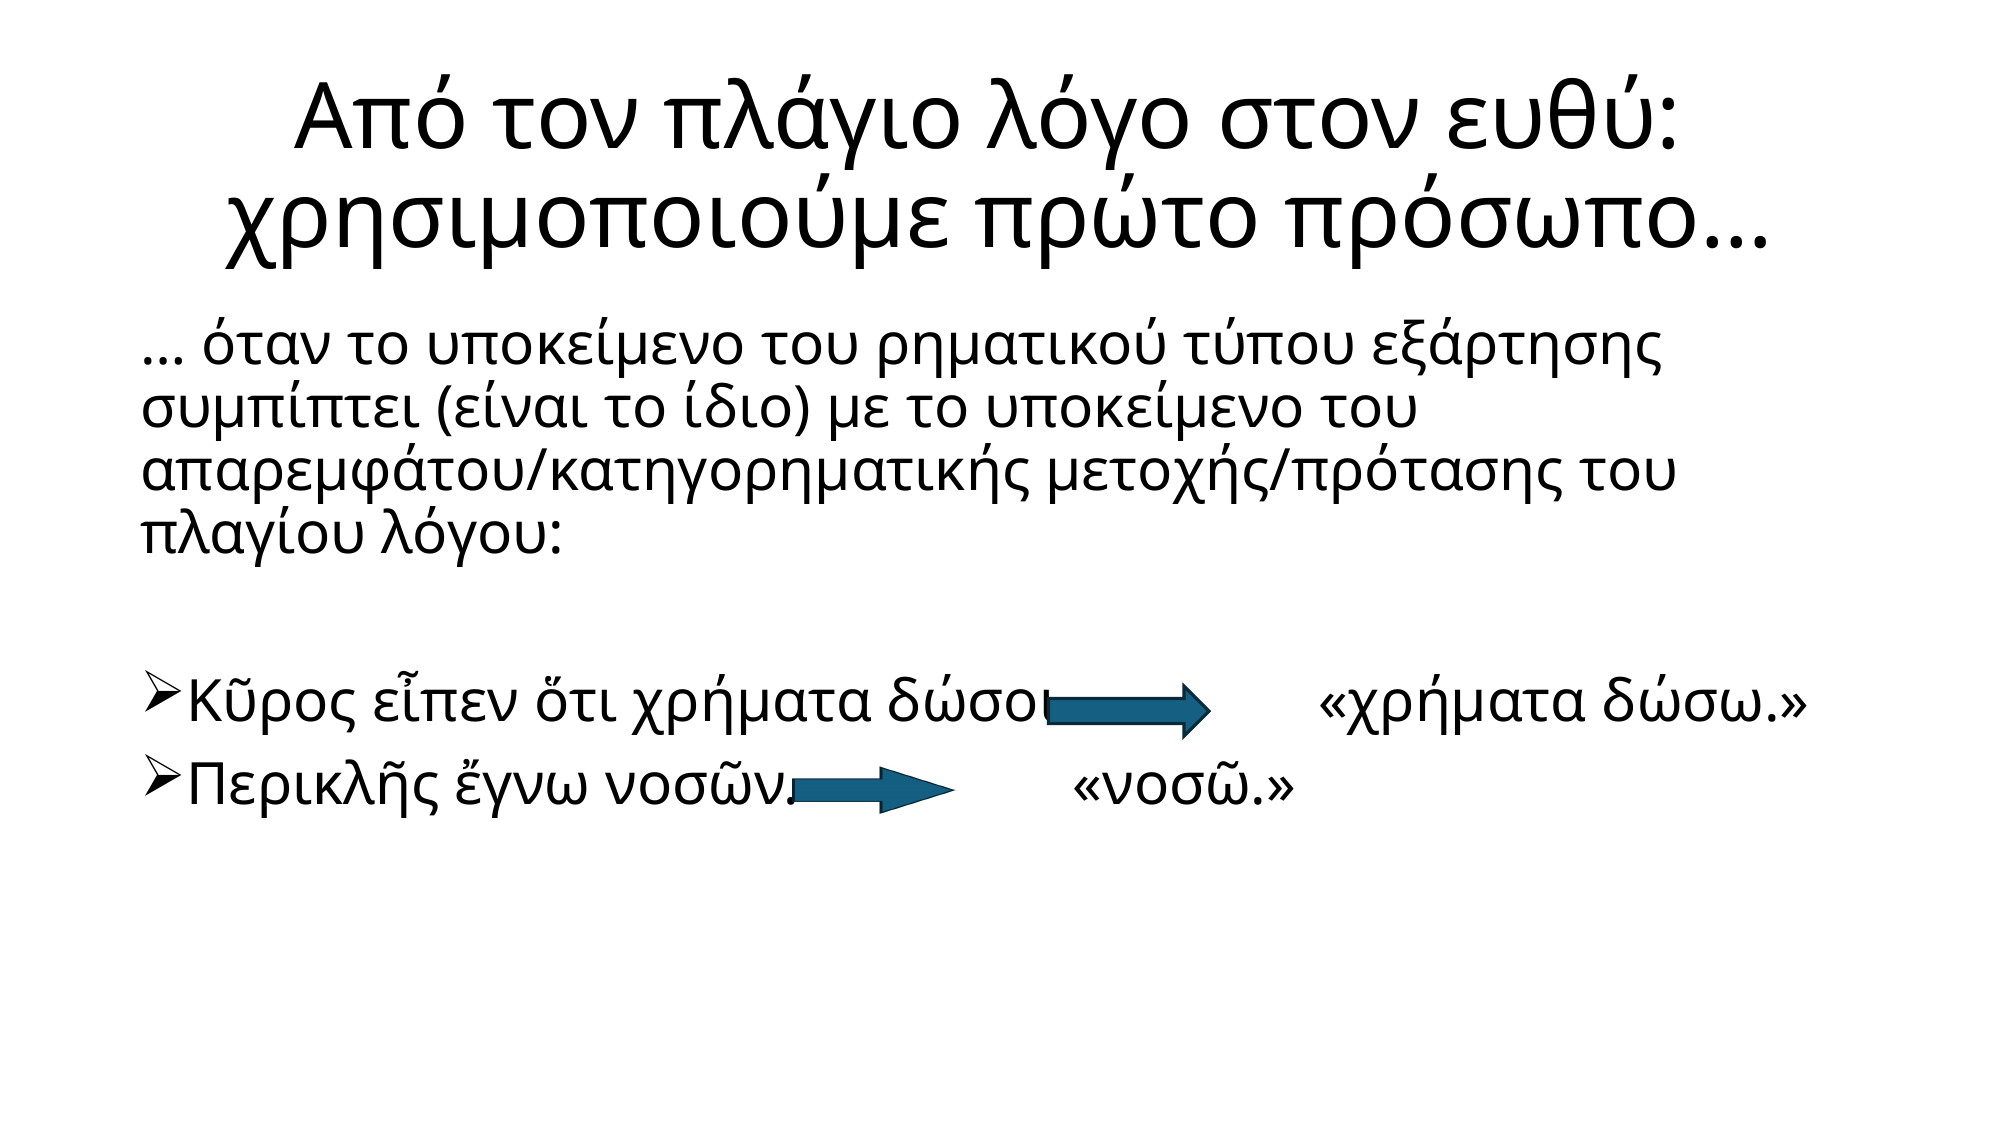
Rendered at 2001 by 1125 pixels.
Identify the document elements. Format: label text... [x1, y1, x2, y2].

text_box [1046, 682, 1212, 740]
list … όταν το υποκείμενο του ρηματικού τύπου εξάρτησης συμπίπτει (είναι το ίδιο) με το υποκείμενο του απαρεμφάτου/κατηγορηματικής μετοχής/πρότασης του πλαγίου λόγου: Κῦρος εἶπεν ὅτι χρήματα δώσοι. «χρήματα δώσω.» Περικλῆς ἔγνω νοσῶν. «νοσῶ.» [125, 306, 1850, 1021]
picture [792, 766, 958, 815]
title Από τον πλάγιο λόγο στον ευθύ: χρησιμοποιούμε πρώτο πρόσωπο… [137, 59, 1863, 278]
